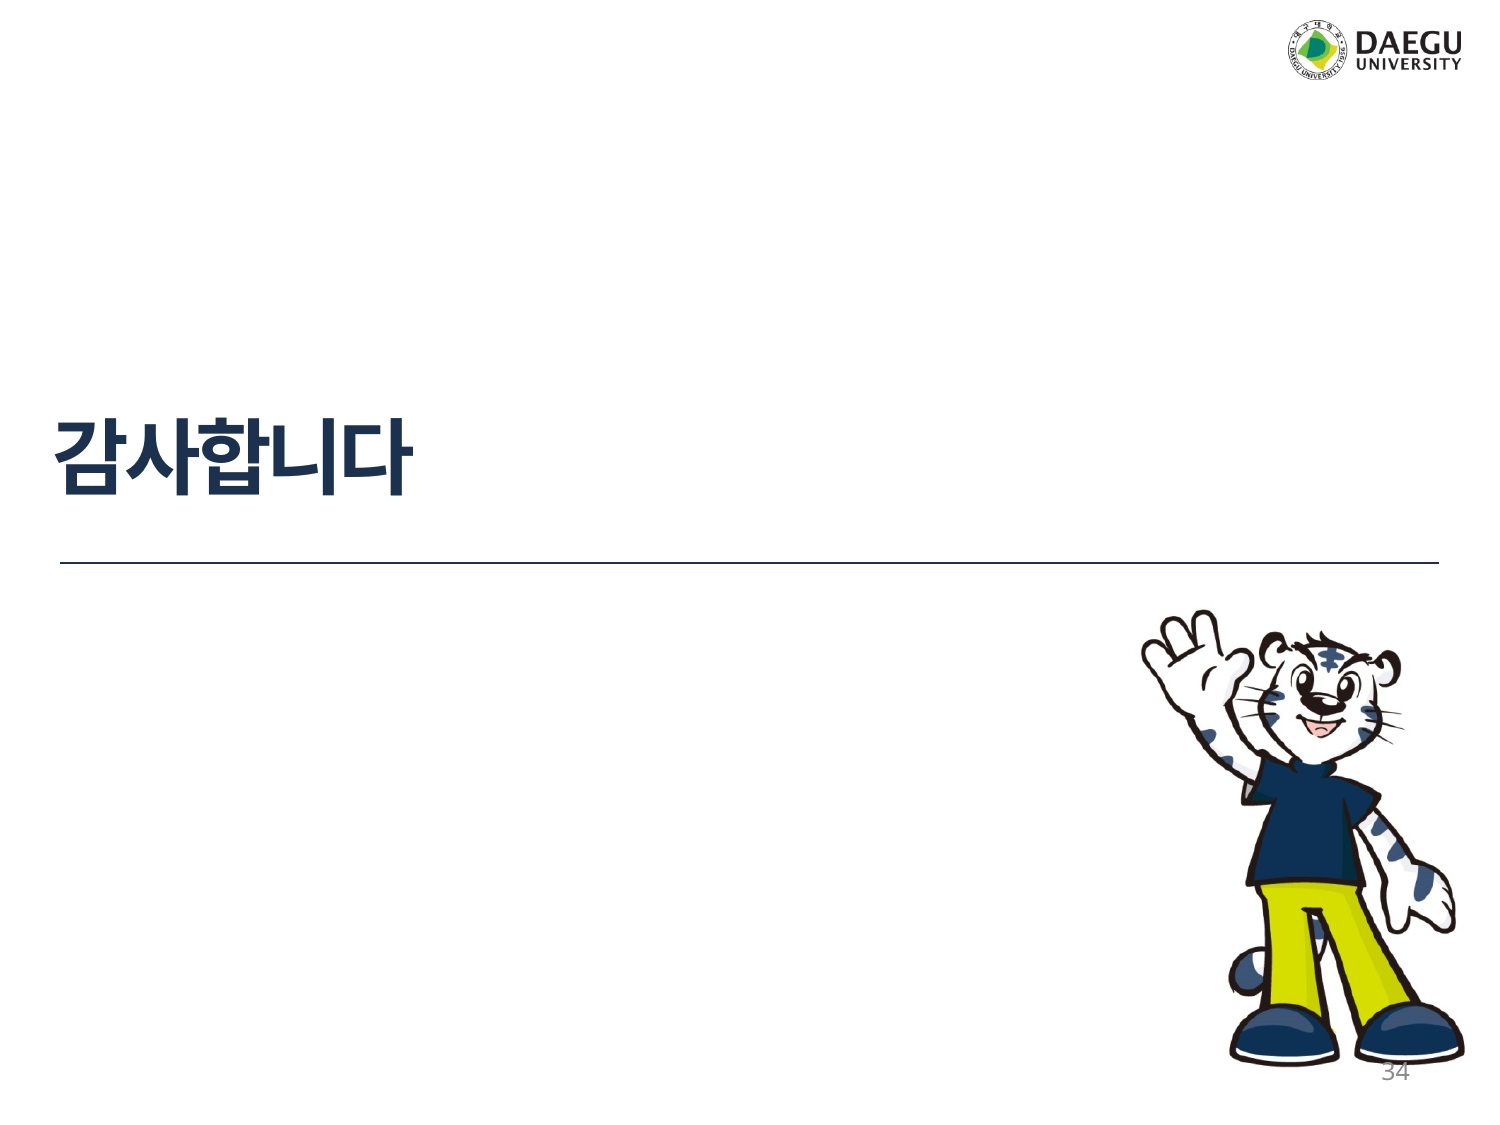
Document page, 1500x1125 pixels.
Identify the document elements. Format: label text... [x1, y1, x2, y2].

slide_number 34 [1074, 1042, 1425, 1103]
title 감사합니다 [37, 397, 608, 569]
picture [1288, 19, 1461, 80]
picture [1128, 596, 1478, 1077]
